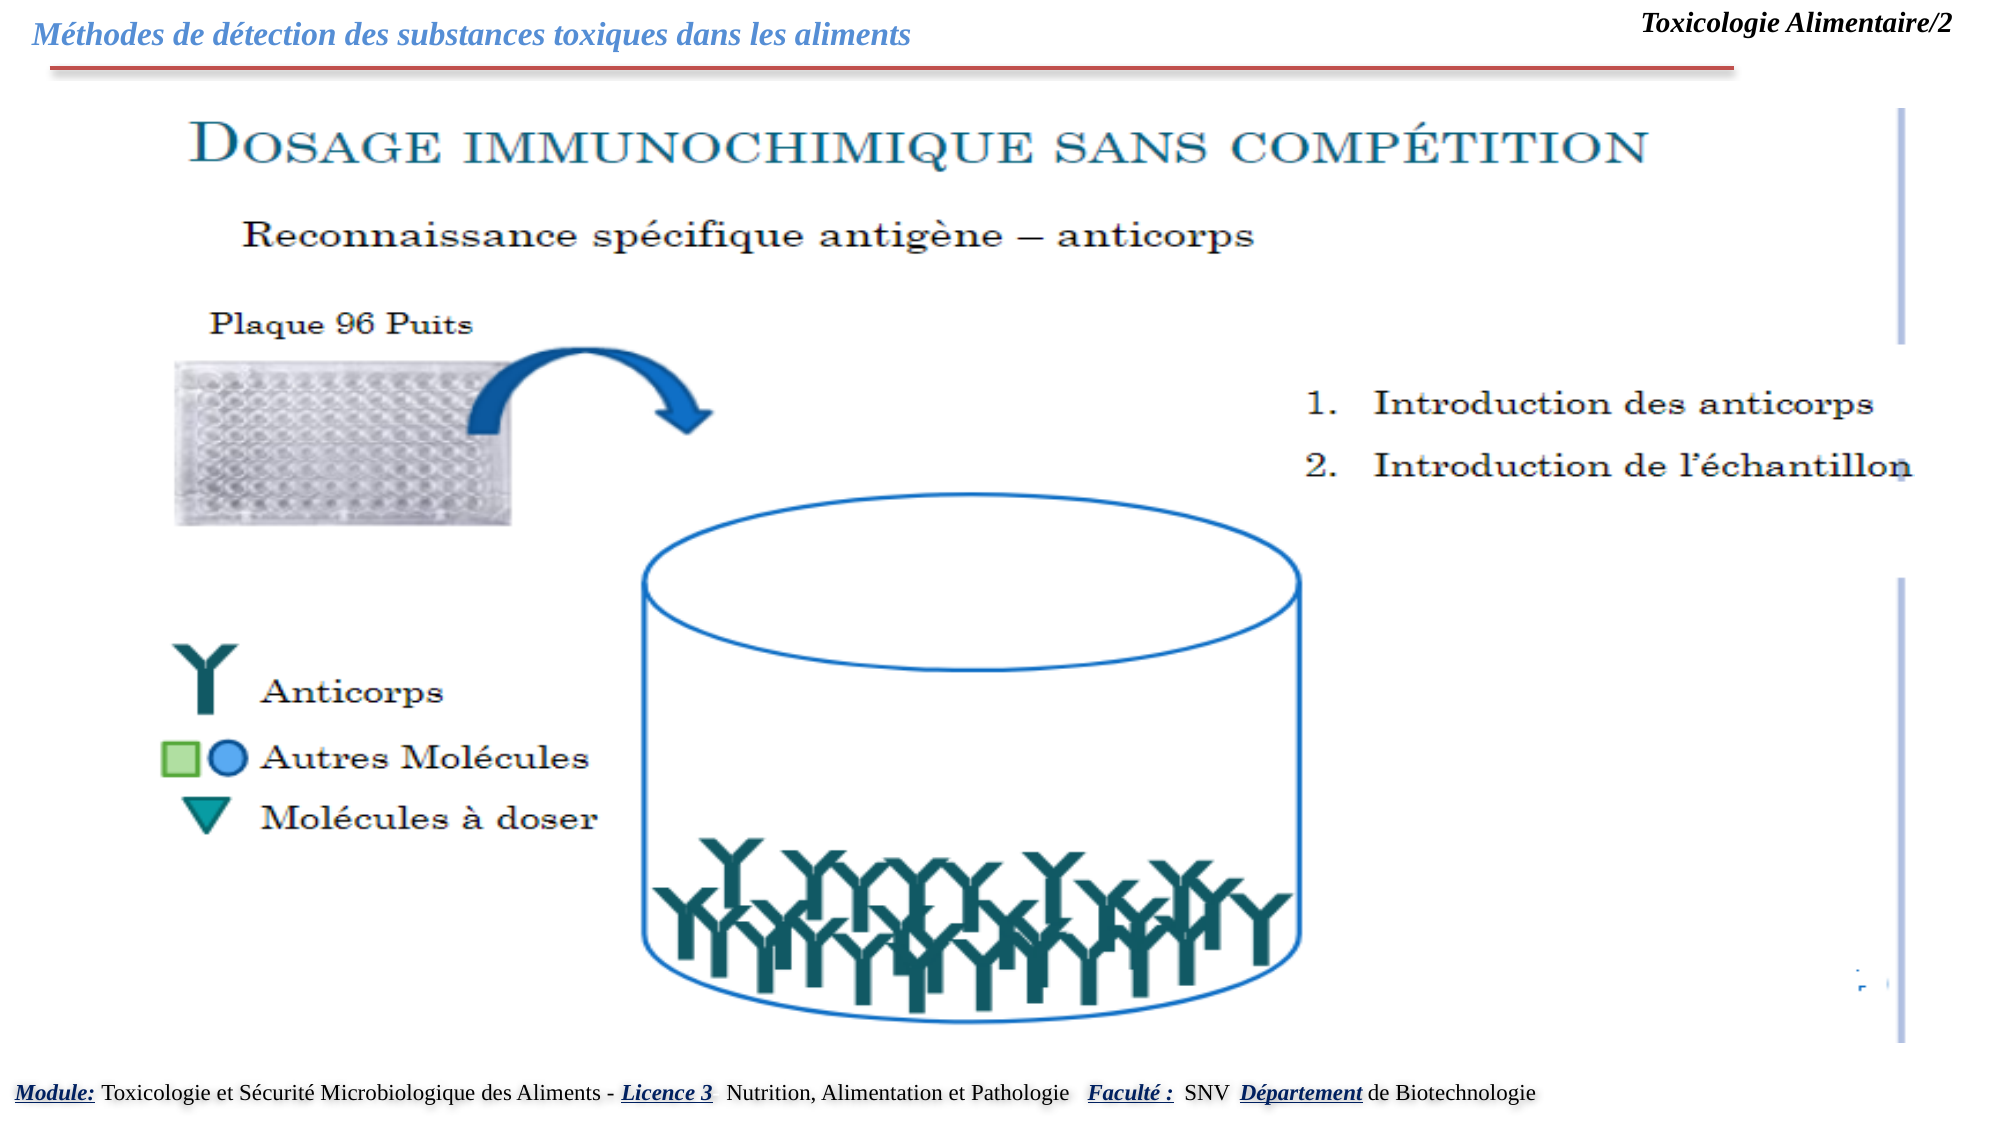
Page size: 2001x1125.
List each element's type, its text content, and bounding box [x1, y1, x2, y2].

text_box Module: Toxicologie et Sécurité Microbiologique des Aliments - Licence 3- Nutrition, Alimentation et Pathologie Faculté : SNV Département de Biotechnologie [0, 1056, 2000, 1125]
text_box Méthodes de détection des substances toxiques dans les aliments [15, 4, 955, 59]
text_box Toxicologie Alimentaire/2 [1618, 0, 1983, 45]
picture [151, 107, 1915, 1043]
